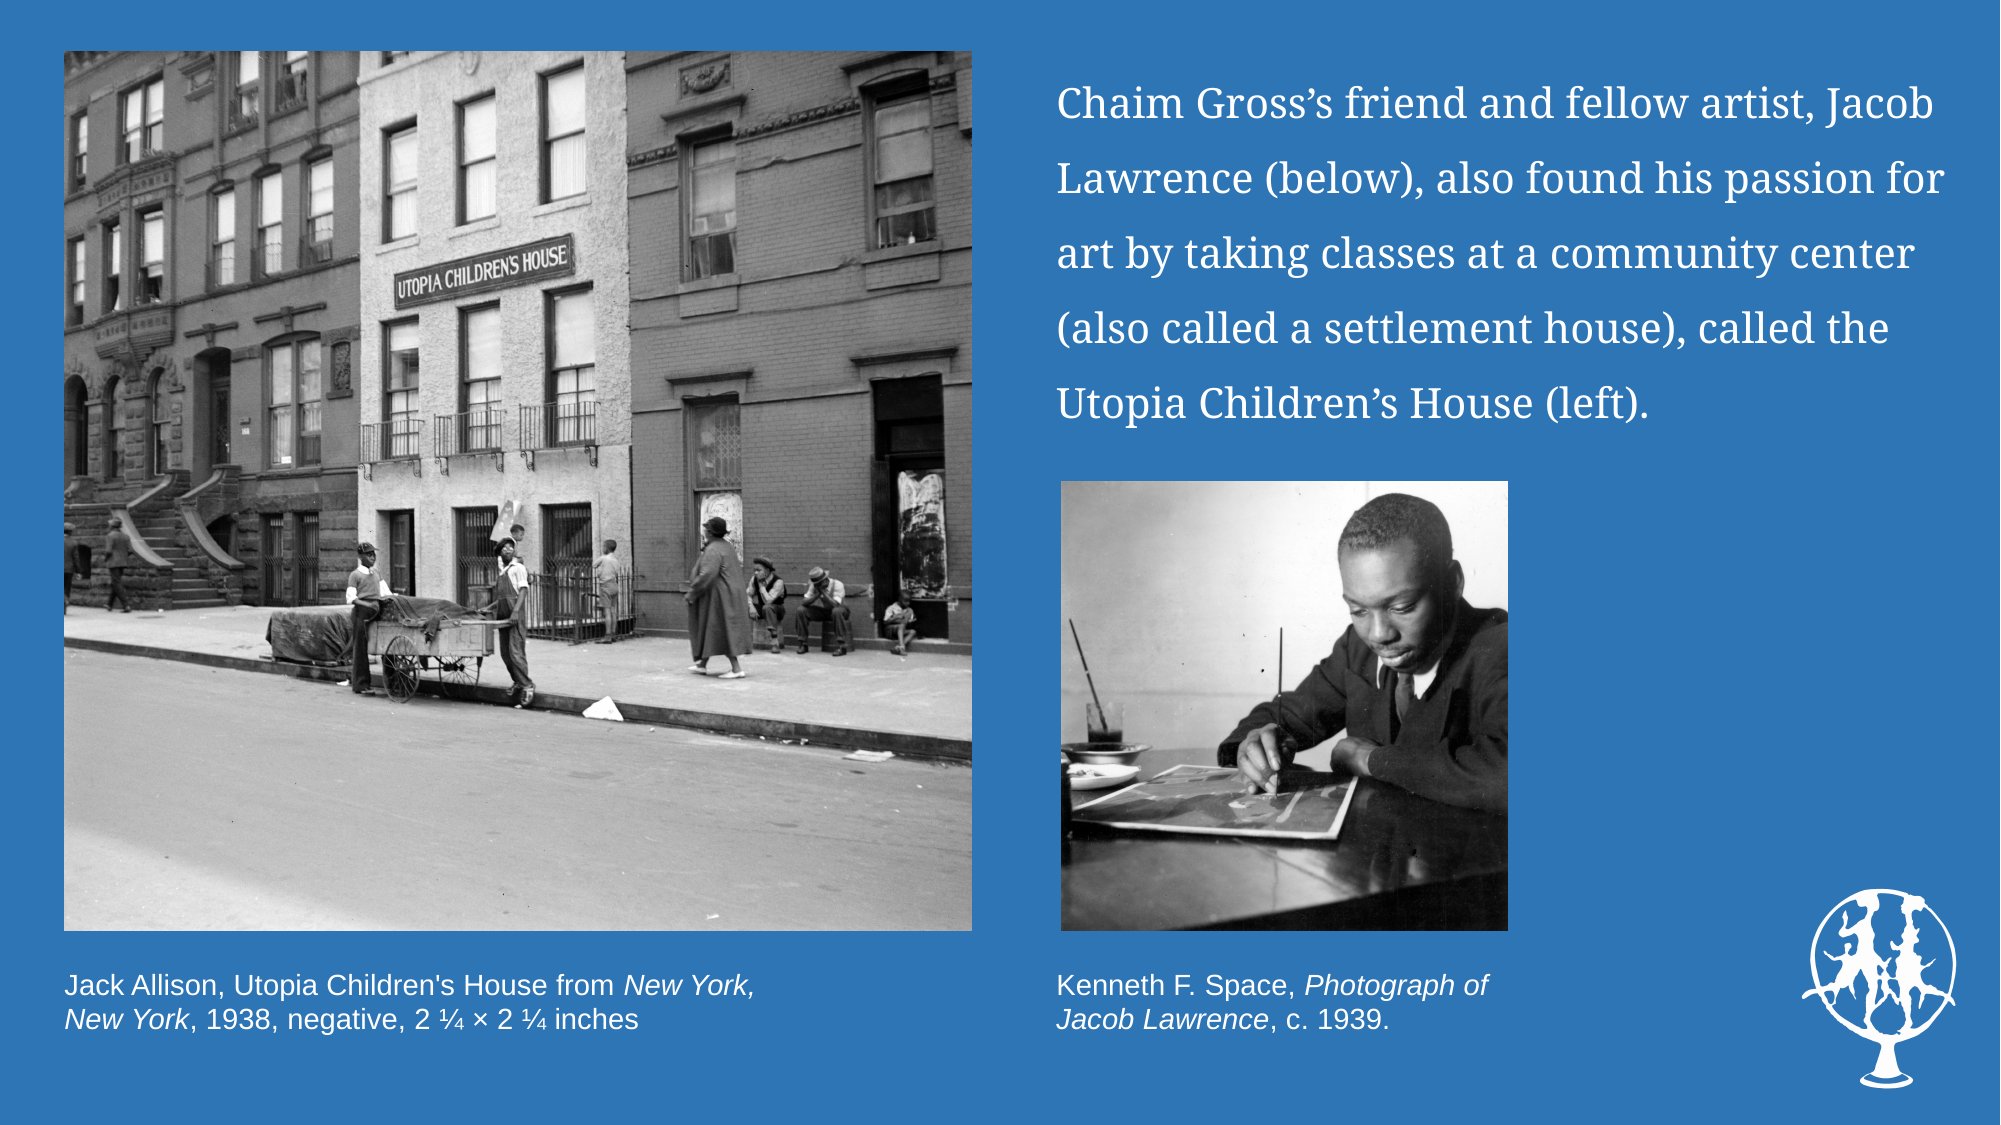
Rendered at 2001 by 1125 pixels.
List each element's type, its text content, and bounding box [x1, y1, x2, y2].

text_box Kenneth F. Space, Photograph of Jacob Lawrence, c. 1939. [1056, 930, 1562, 1036]
picture [64, 51, 972, 932]
text_box Jack Allison, Utopia Children's House from New York, New York, 1938, negative, 2 ¼ × 2 ¼ inches [64, 938, 879, 1036]
picture [1061, 481, 1508, 931]
title Chaim Gross’s friend and fellow artist, Jacob Lawrence (below), also found his passion for art by taking classes at a community center (also called a settlement house), called the Utopia Children’s House (left). [1055, 51, 1987, 480]
picture [1791, 880, 1975, 1099]
